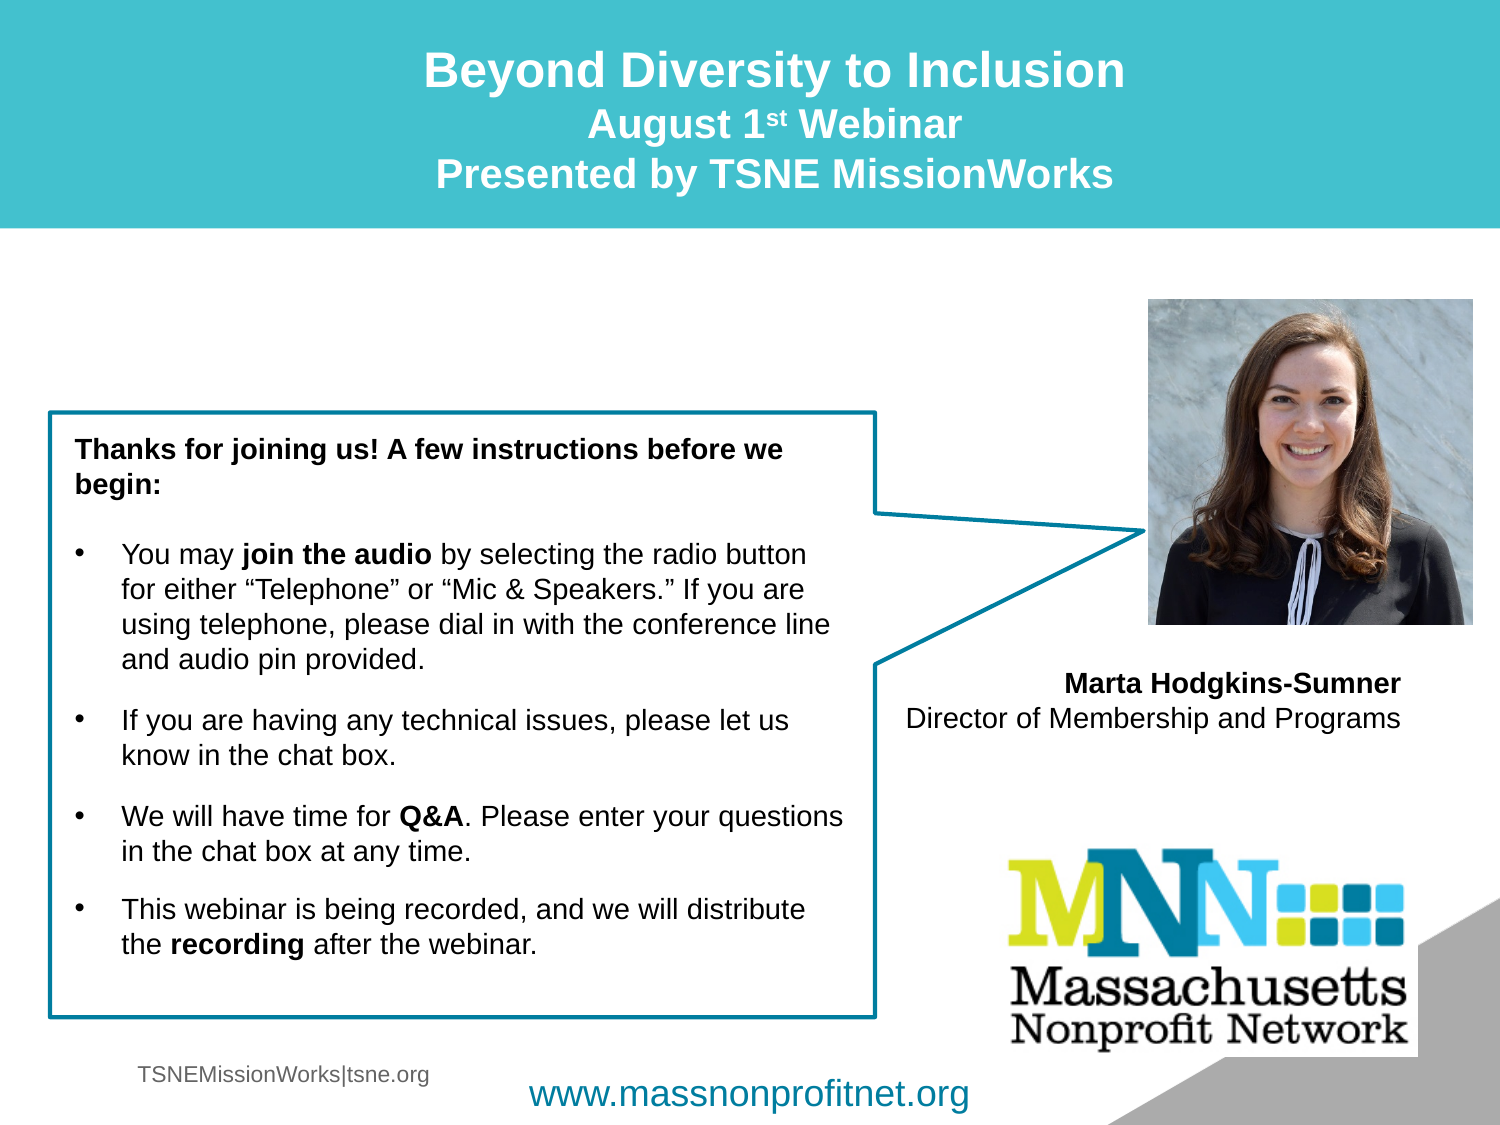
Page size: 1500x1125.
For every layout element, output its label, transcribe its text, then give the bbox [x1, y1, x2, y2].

text_box Beyond Diversity to Inclusion August 1st Webinar Presented by TSNE MissionWorks [24, 29, 1500, 205]
picture [0, 229, 1500, 1125]
text_box [47, 410, 1142, 1020]
text_box Marta Hodgkins-Sumner Director of Membership and Programs [890, 657, 1417, 742]
text_box www.massnonprofitnet.org [514, 1061, 986, 1122]
